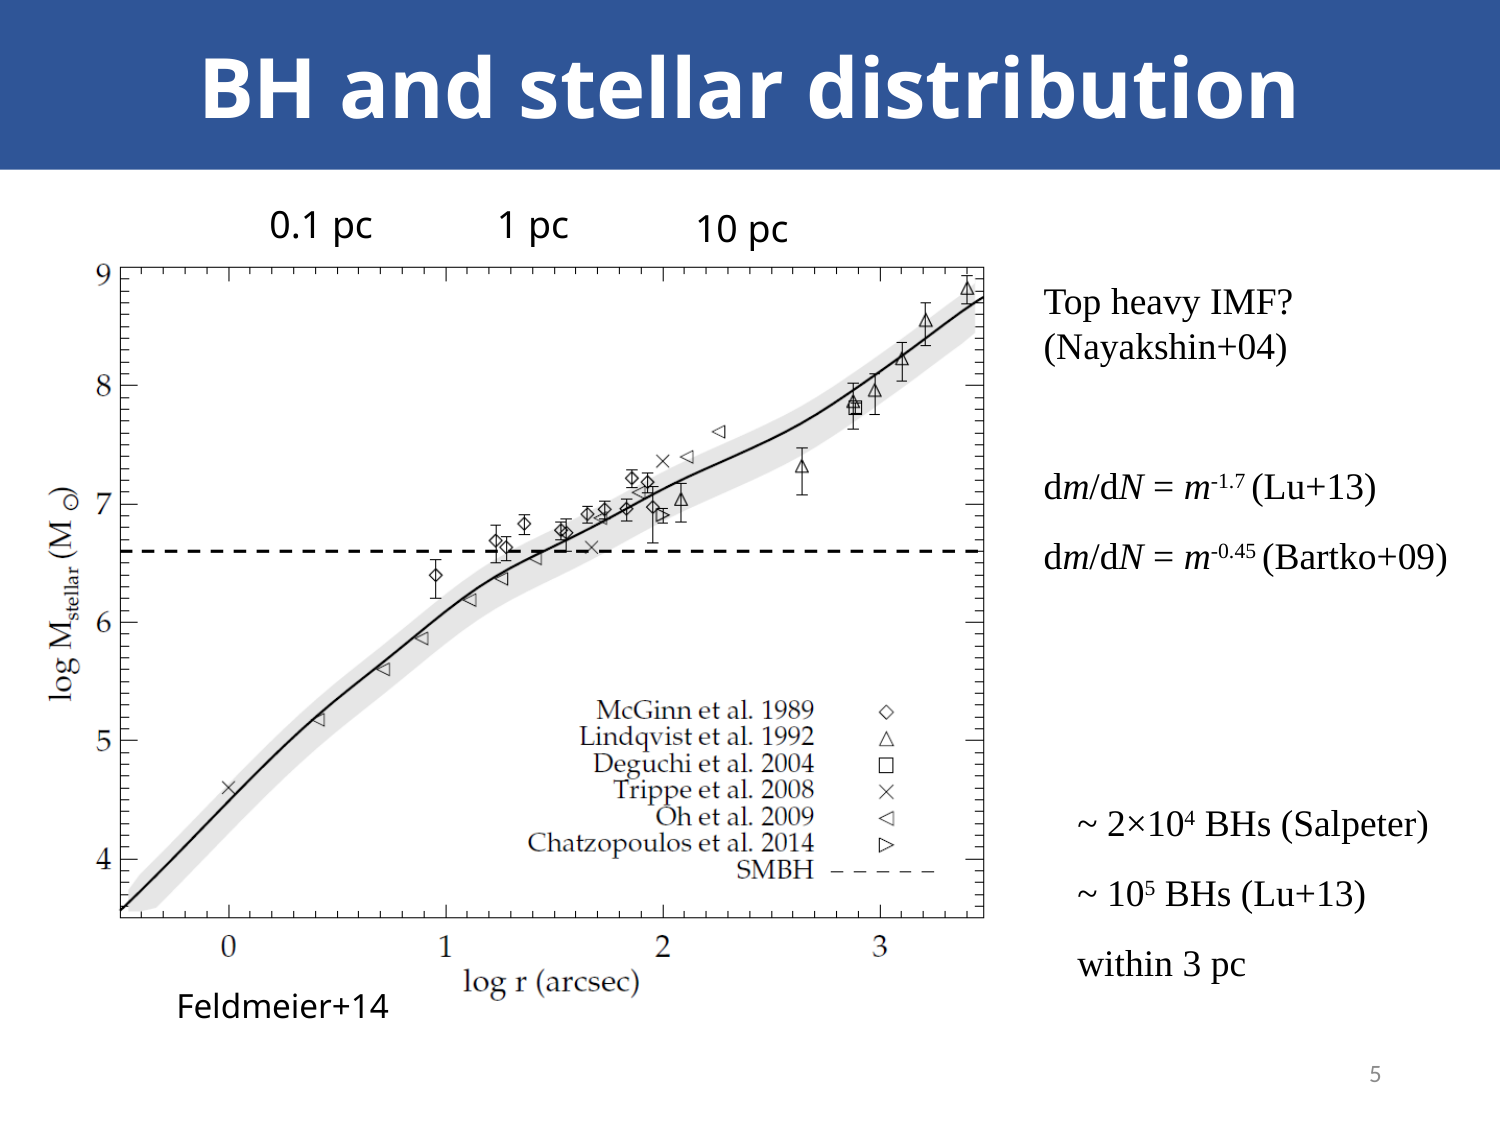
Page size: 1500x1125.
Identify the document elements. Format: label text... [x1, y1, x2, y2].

text_box 10 pc [680, 197, 804, 248]
text_box BH and stellar distribution [0, 0, 1500, 171]
text_box 0.1 pc [254, 193, 388, 248]
text_box Top heavy IMF? (Nayakshin+04) dm/dN = m-1.7 (Lu+13) dm/dN = m-0.45 (Bartko+09) [1028, 269, 1478, 585]
slide_number 5 [1059, 1042, 1397, 1103]
picture [27, 248, 1002, 1006]
text_box 1 pc [482, 193, 584, 248]
text_box Feldmeier+14 [161, 1006, 498, 1033]
text_box ~ 2×104 BHs (Salpeter) ~ 105 BHs (Lu+13) within 3 pc [1062, 791, 1445, 992]
